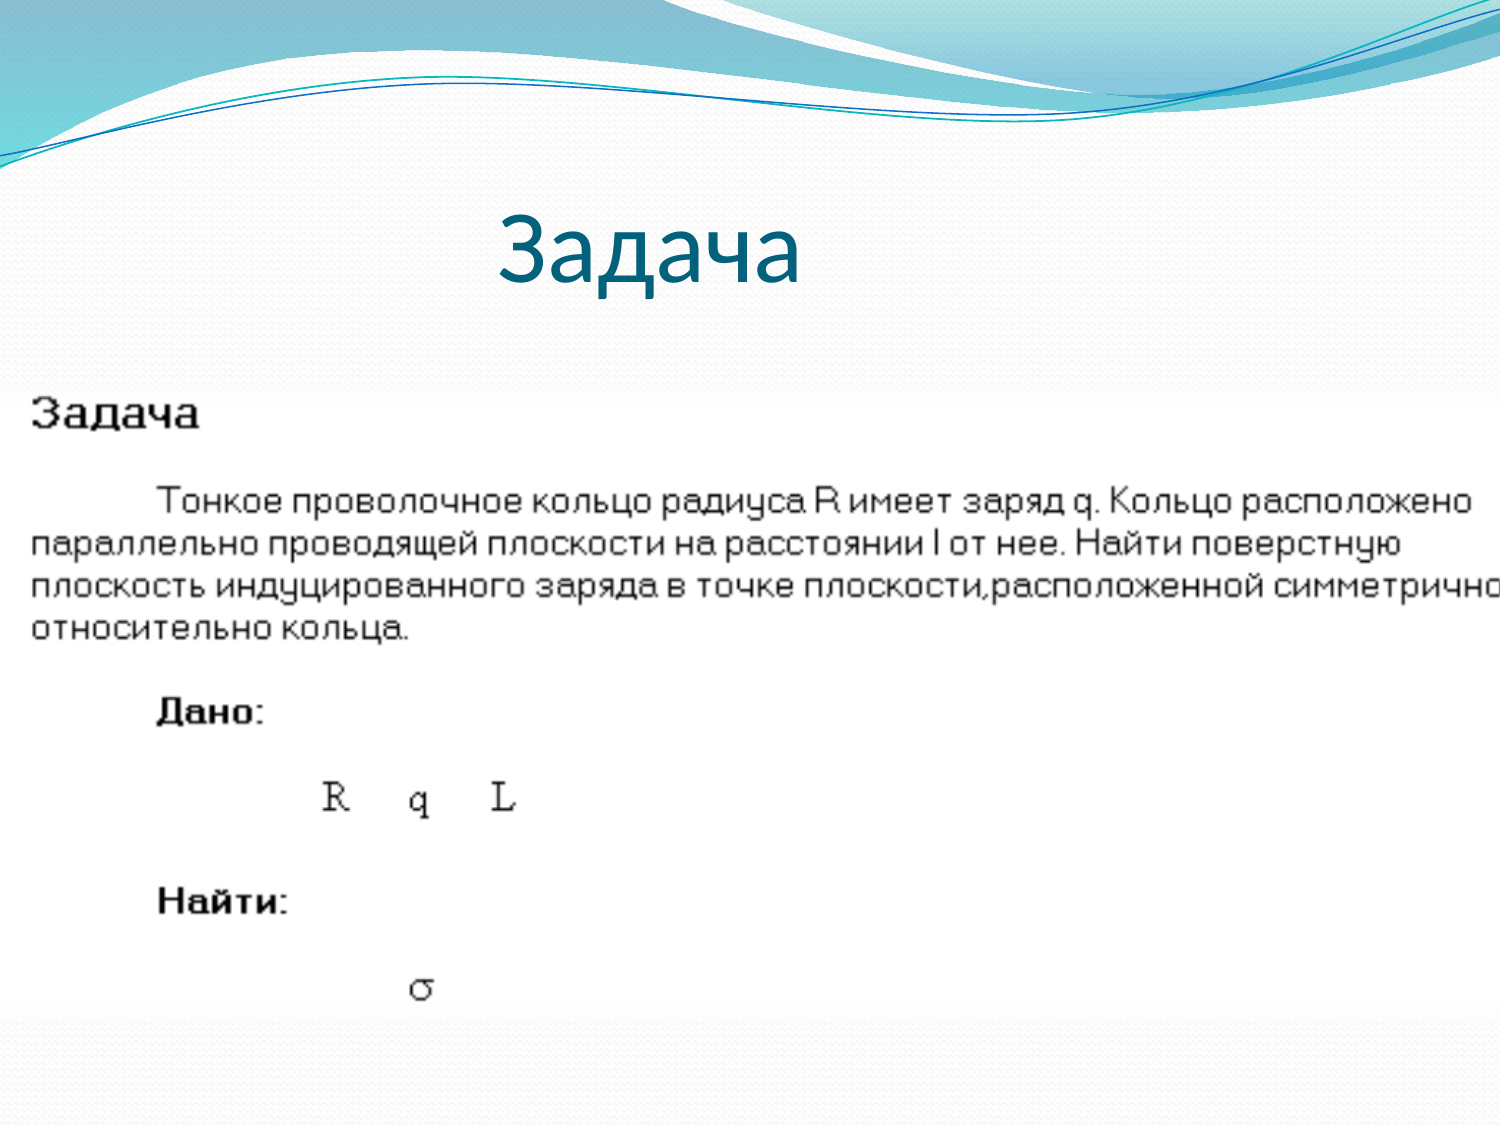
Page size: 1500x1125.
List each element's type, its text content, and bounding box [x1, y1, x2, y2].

title Задача [75, 115, 1438, 303]
picture [0, 373, 1500, 1036]
